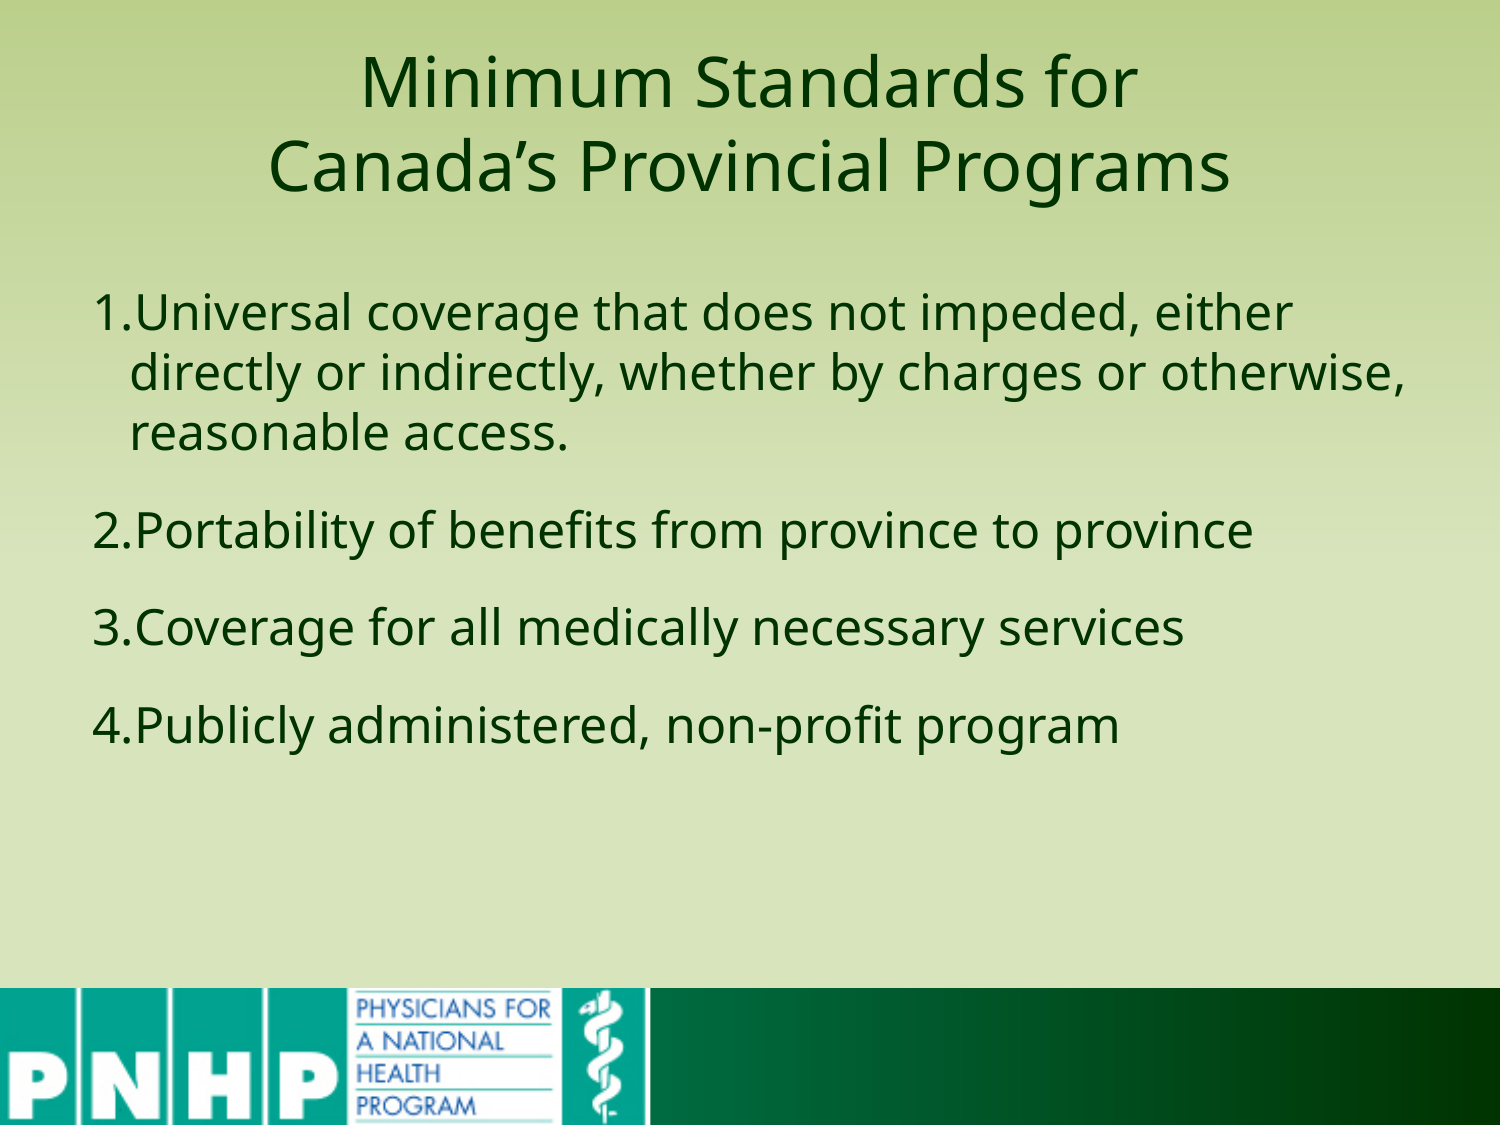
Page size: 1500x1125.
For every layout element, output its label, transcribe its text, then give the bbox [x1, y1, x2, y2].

picture [0, 988, 651, 1125]
text_box Universal coverage that does not impeded, either directly or indirectly, whether by charges or otherwise, reasonable access. Portability of benefits from province to province Coverage for all medically necessary services Publicly administered, non-profit program [77, 273, 1423, 761]
title Minimum Standards for Canada’s Provincial Programs [58, 28, 1441, 216]
